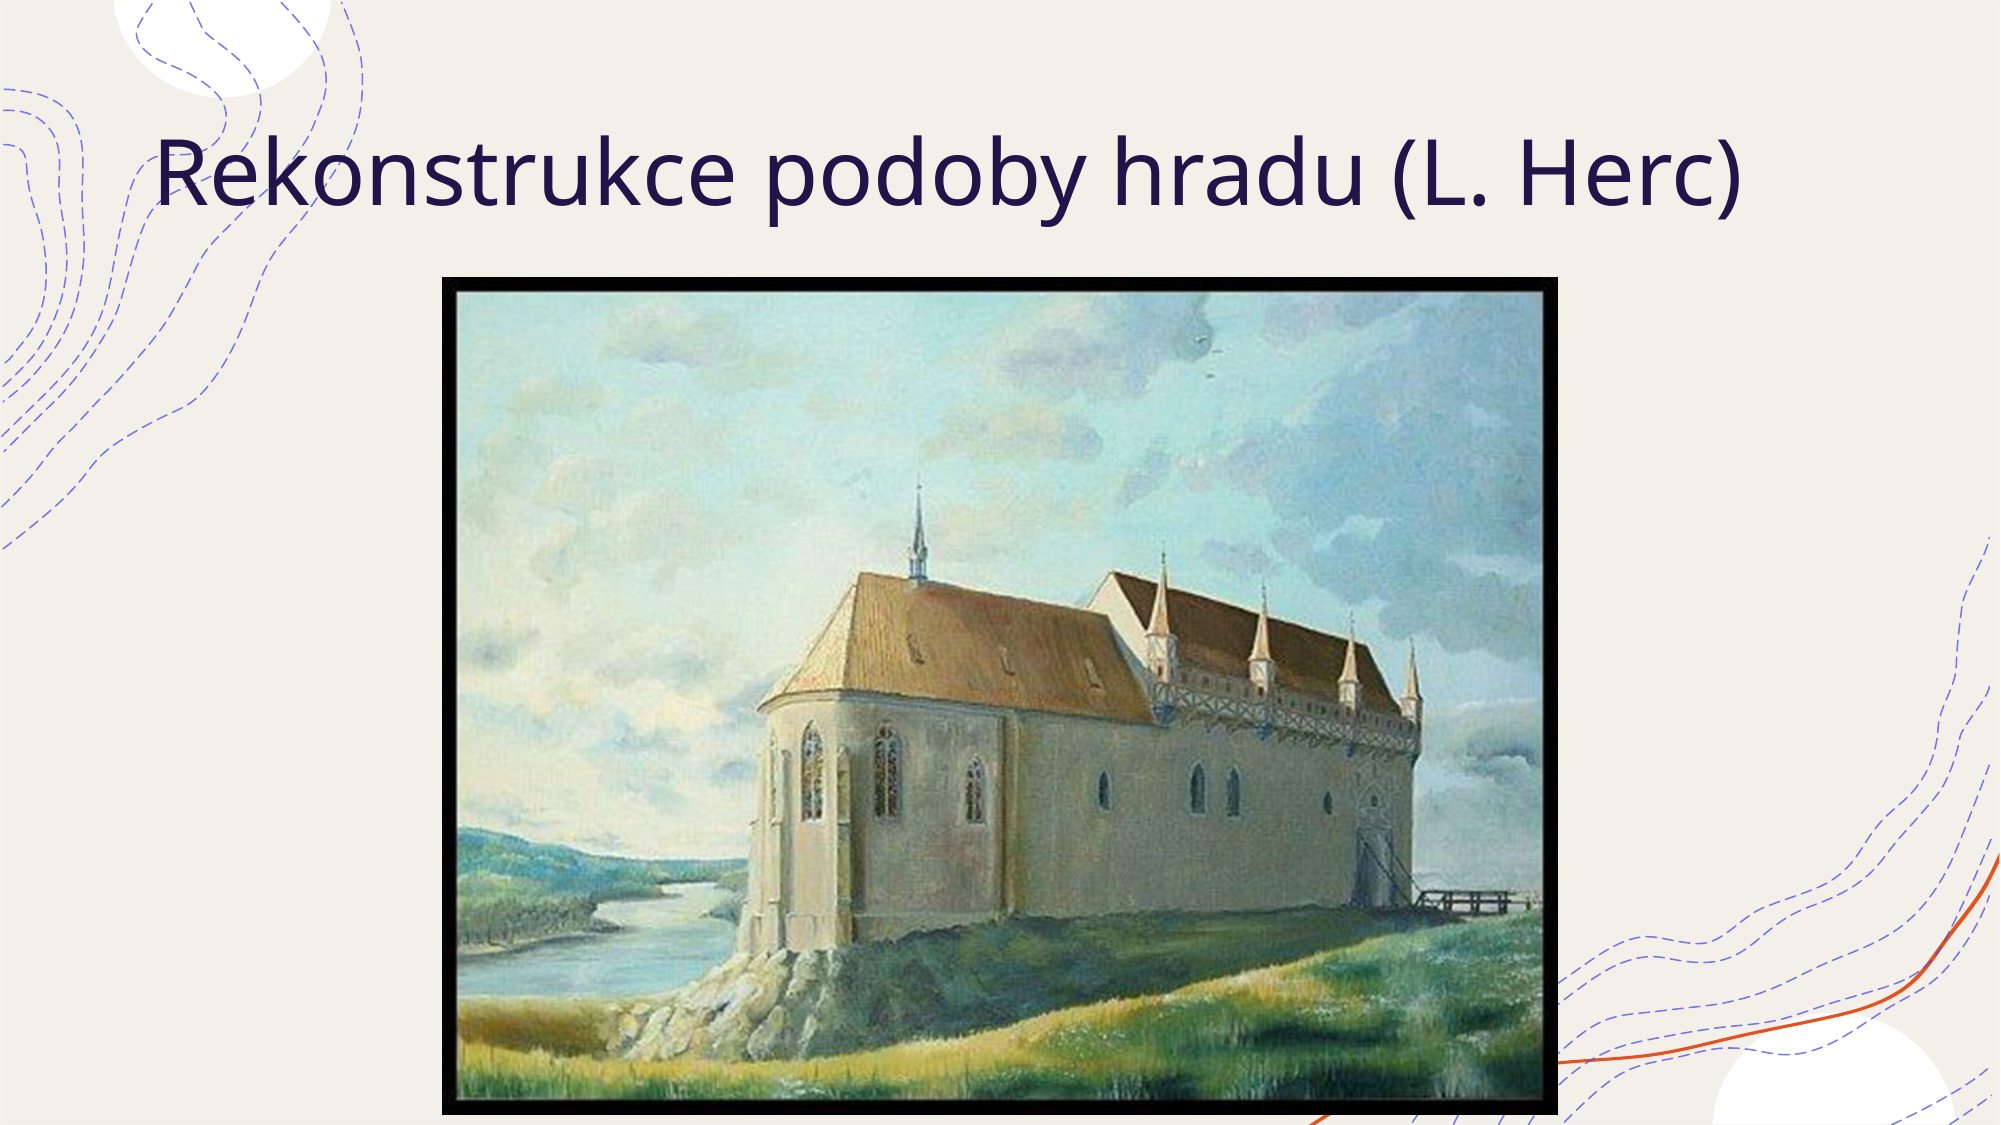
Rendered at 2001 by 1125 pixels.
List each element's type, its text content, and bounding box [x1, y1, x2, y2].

title Rekonstrukce podoby hradu (L. Herc) [137, 59, 1863, 278]
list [442, 277, 1558, 1115]
